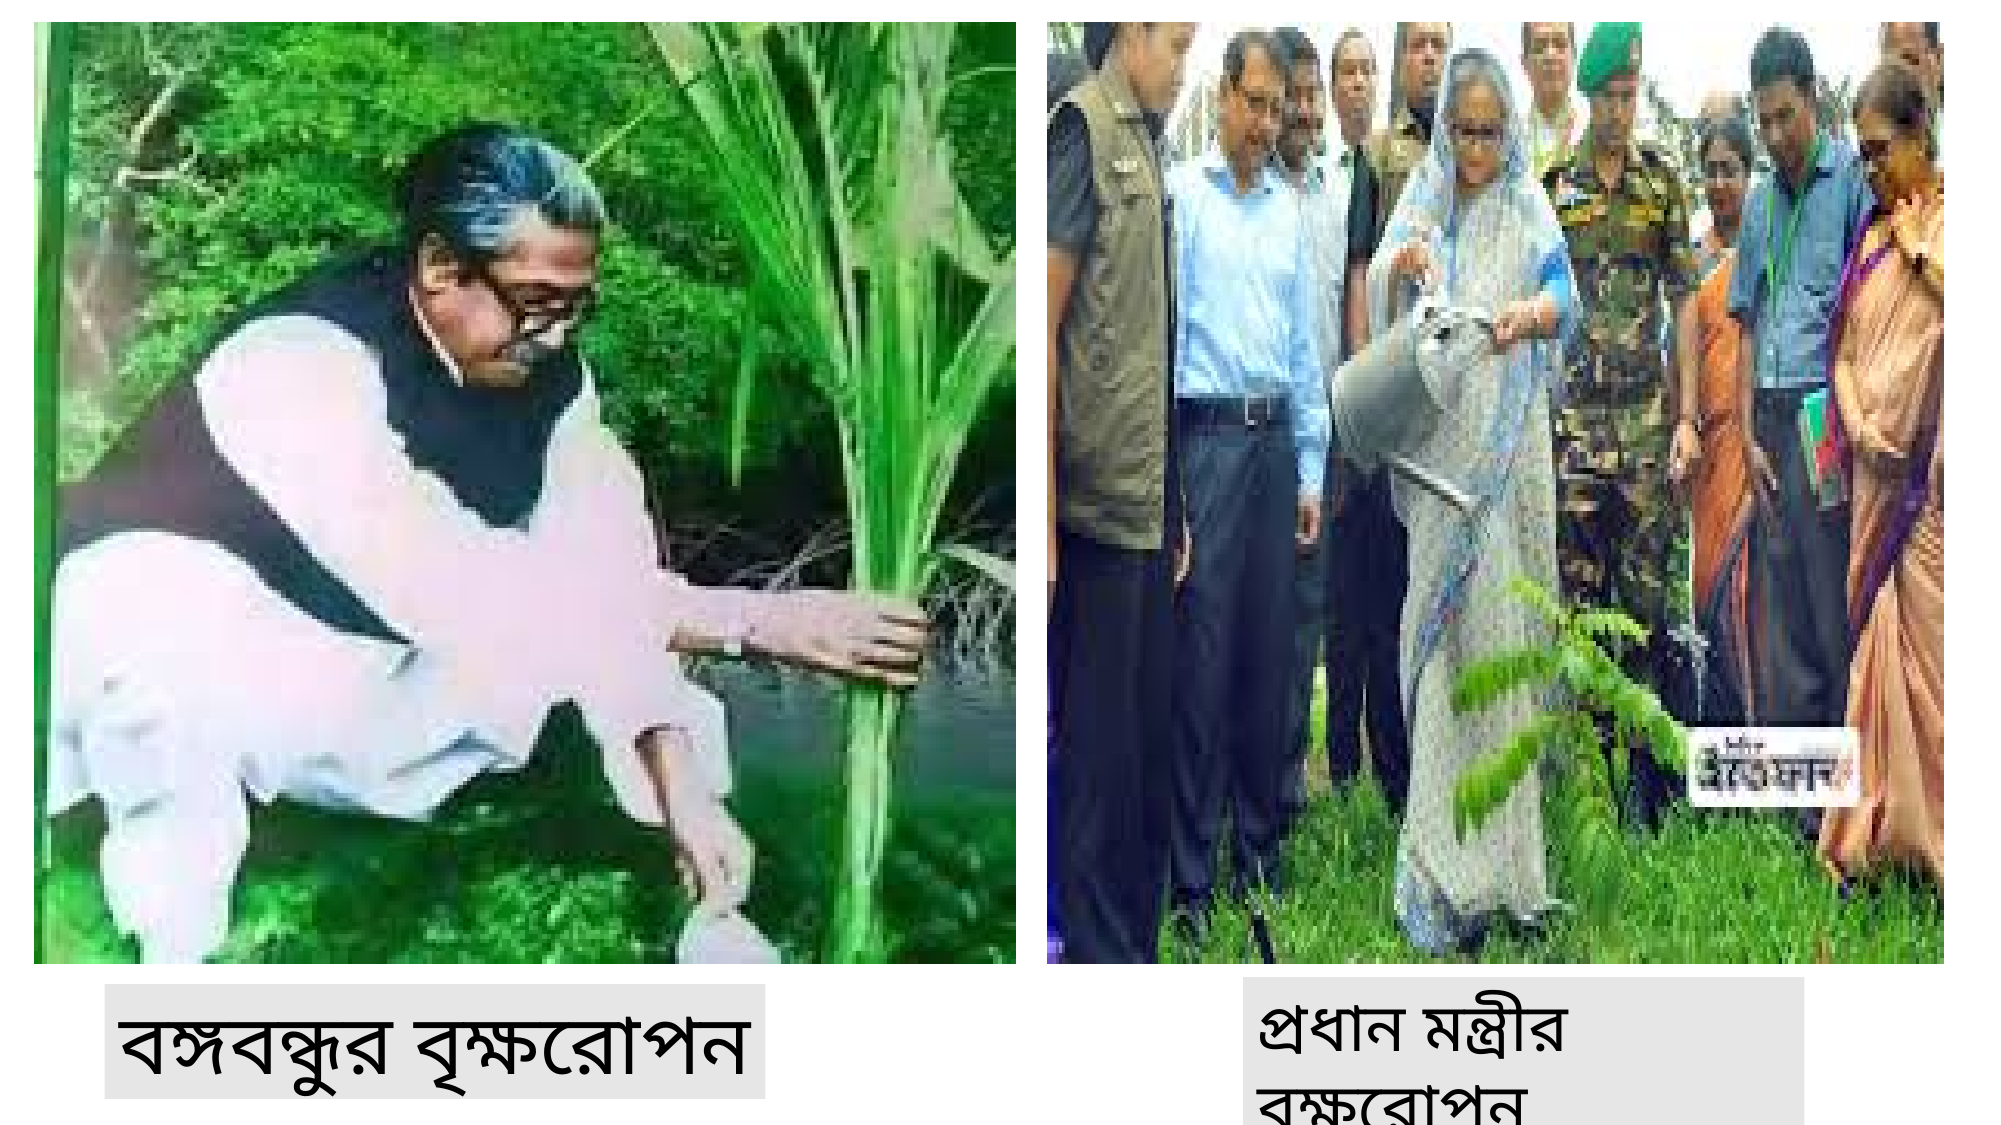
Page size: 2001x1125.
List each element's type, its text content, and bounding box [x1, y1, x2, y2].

text_box বঙ্গবন্ধুর বৃক্ষরোপন [104, 984, 766, 1099]
picture [34, 22, 1016, 964]
text_box প্রধান মন্ত্রীর বৃক্ষরোপন [1243, 977, 1805, 1125]
picture [1047, 22, 1944, 964]
